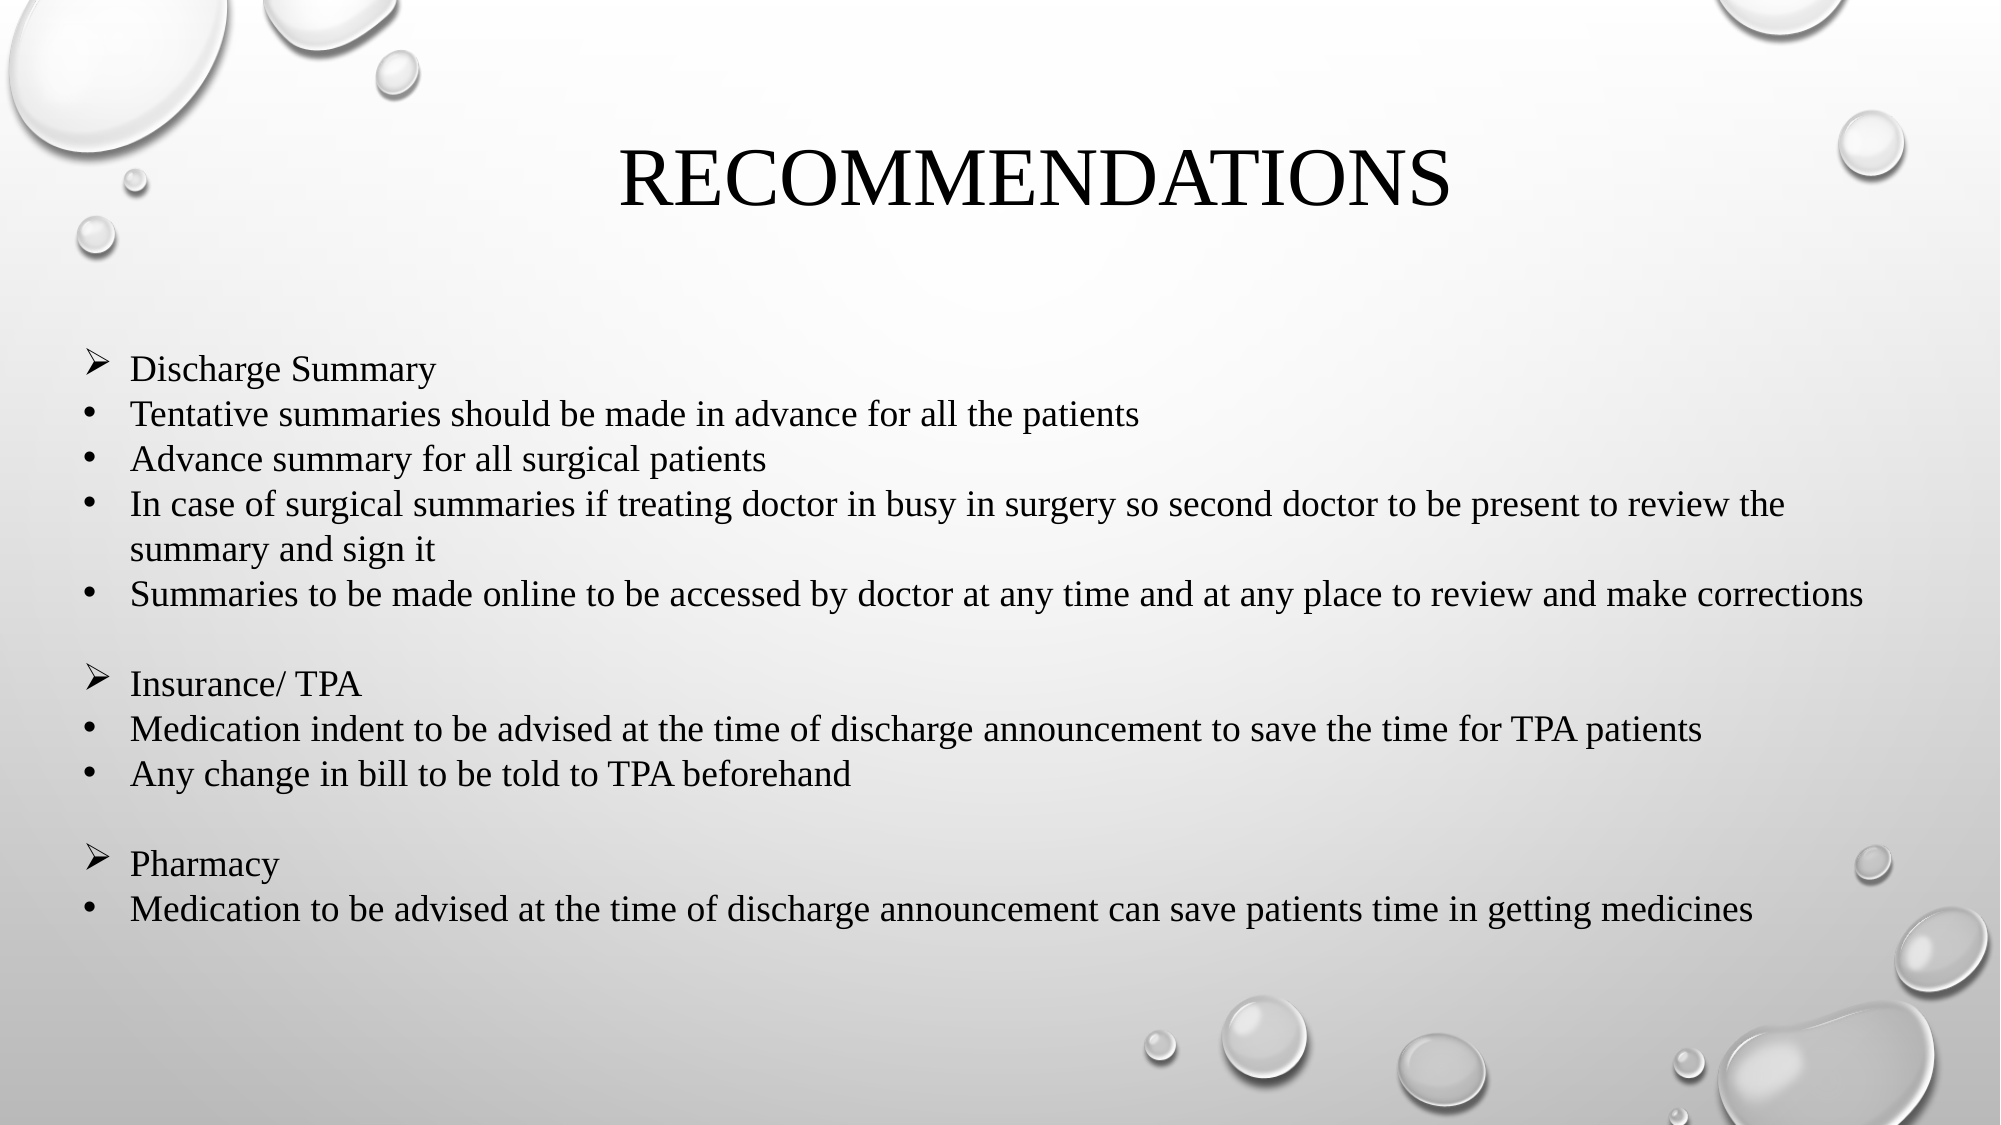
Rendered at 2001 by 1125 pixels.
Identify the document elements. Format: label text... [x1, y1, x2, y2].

picture [0, 0, 2000, 1125]
text_box Discharge Summary Tentative summaries should be made in advance for all the patients Advance summary for all surgical patients In case of surgical summaries if treating doctor in busy in surgery so second doctor to be present to review the summary and sign it Summaries to be made online to be accessed by doctor at any time and at any place to review and make corrections Insurance/ TPA Medication indent to be advised at the time of discharge announcement to save the time for TPA patients Any change in bill to be told to TPA beforehand Pharmacy Medication to be advised at the time of discharge announcement can save patients time in getting medicines [68, 336, 1882, 1027]
title Recommendations [598, 113, 1475, 244]
